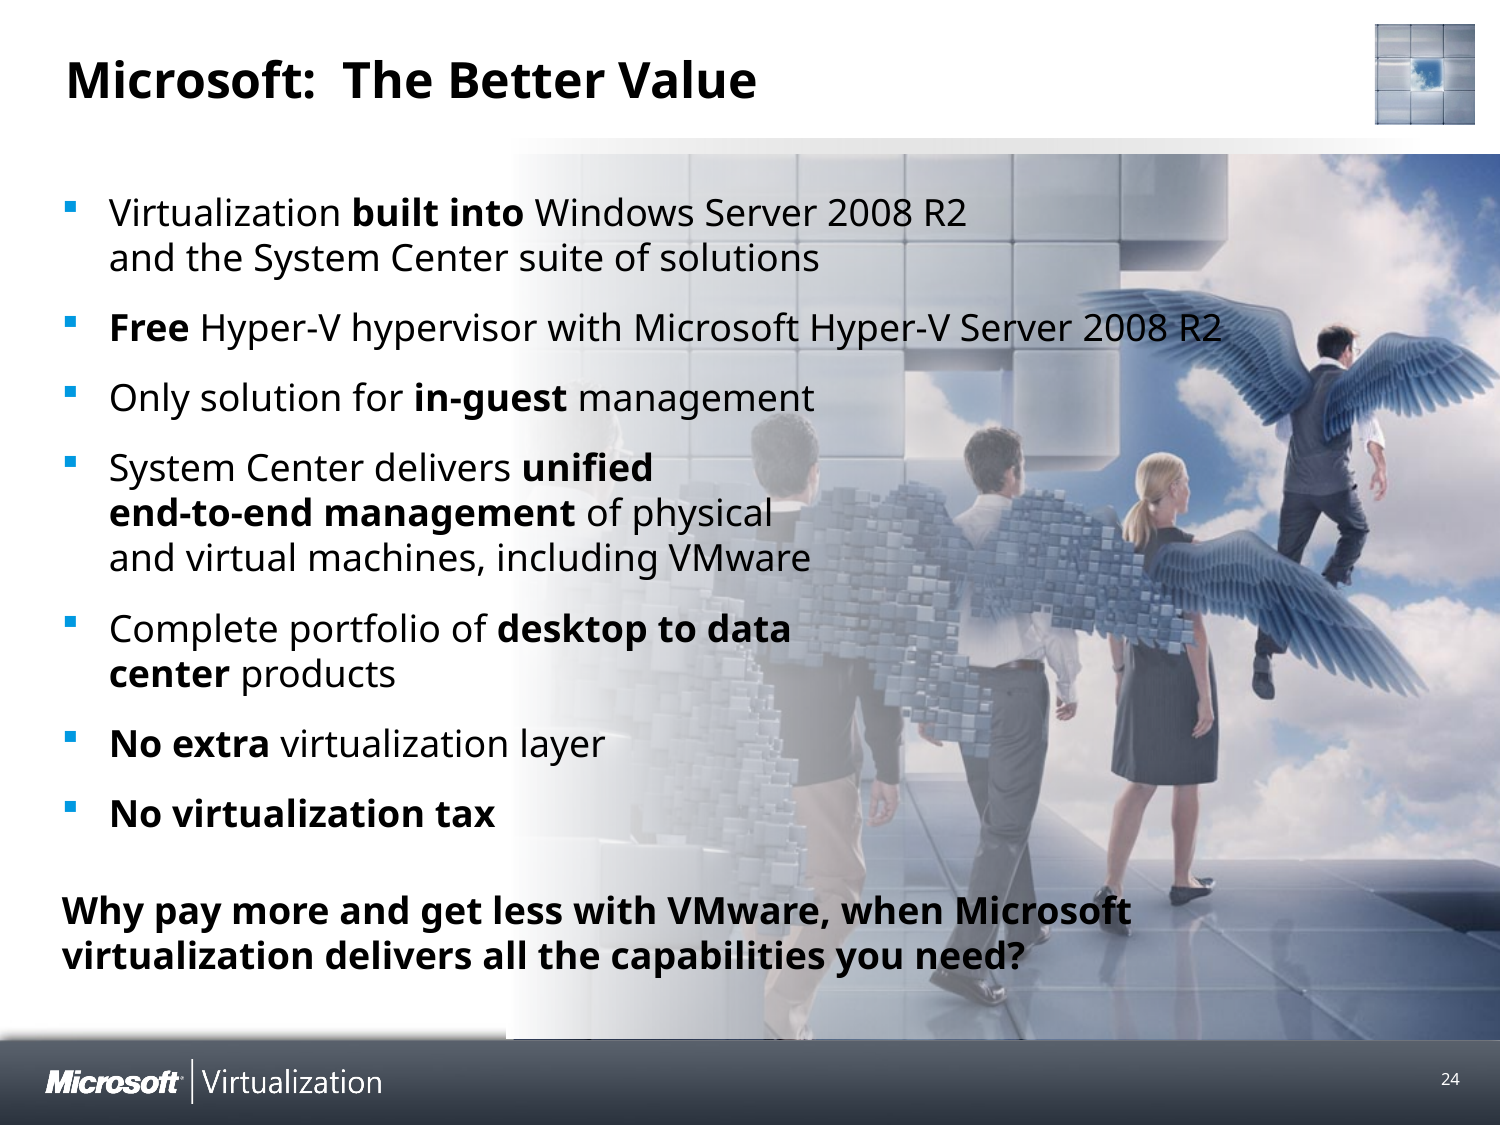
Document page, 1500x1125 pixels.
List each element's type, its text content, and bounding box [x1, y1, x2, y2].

slide_number 24 [1125, 1050, 1475, 1110]
list Virtualization built into Windows Server 2008 R2 and the System Center suite of solutions Free Hyper-V hypervisor with Microsoft Hyper-V Server 2008 R2 Only solution for in-guest management System Center delivers unified end-to-end management of physical and virtual machines, including VMware Complete portfolio of desktop to data center products No extra virtualization layer No virtualization tax Why pay more and get less with VMware, when Microsoft virtualization delivers all the capabilities you need? [46, 181, 1360, 1053]
picture [1374, 24, 1475, 125]
text_box [505, 137, 1424, 181]
title Microsoft: The Better Value [50, 36, 1350, 122]
picture [0, 154, 1500, 1125]
